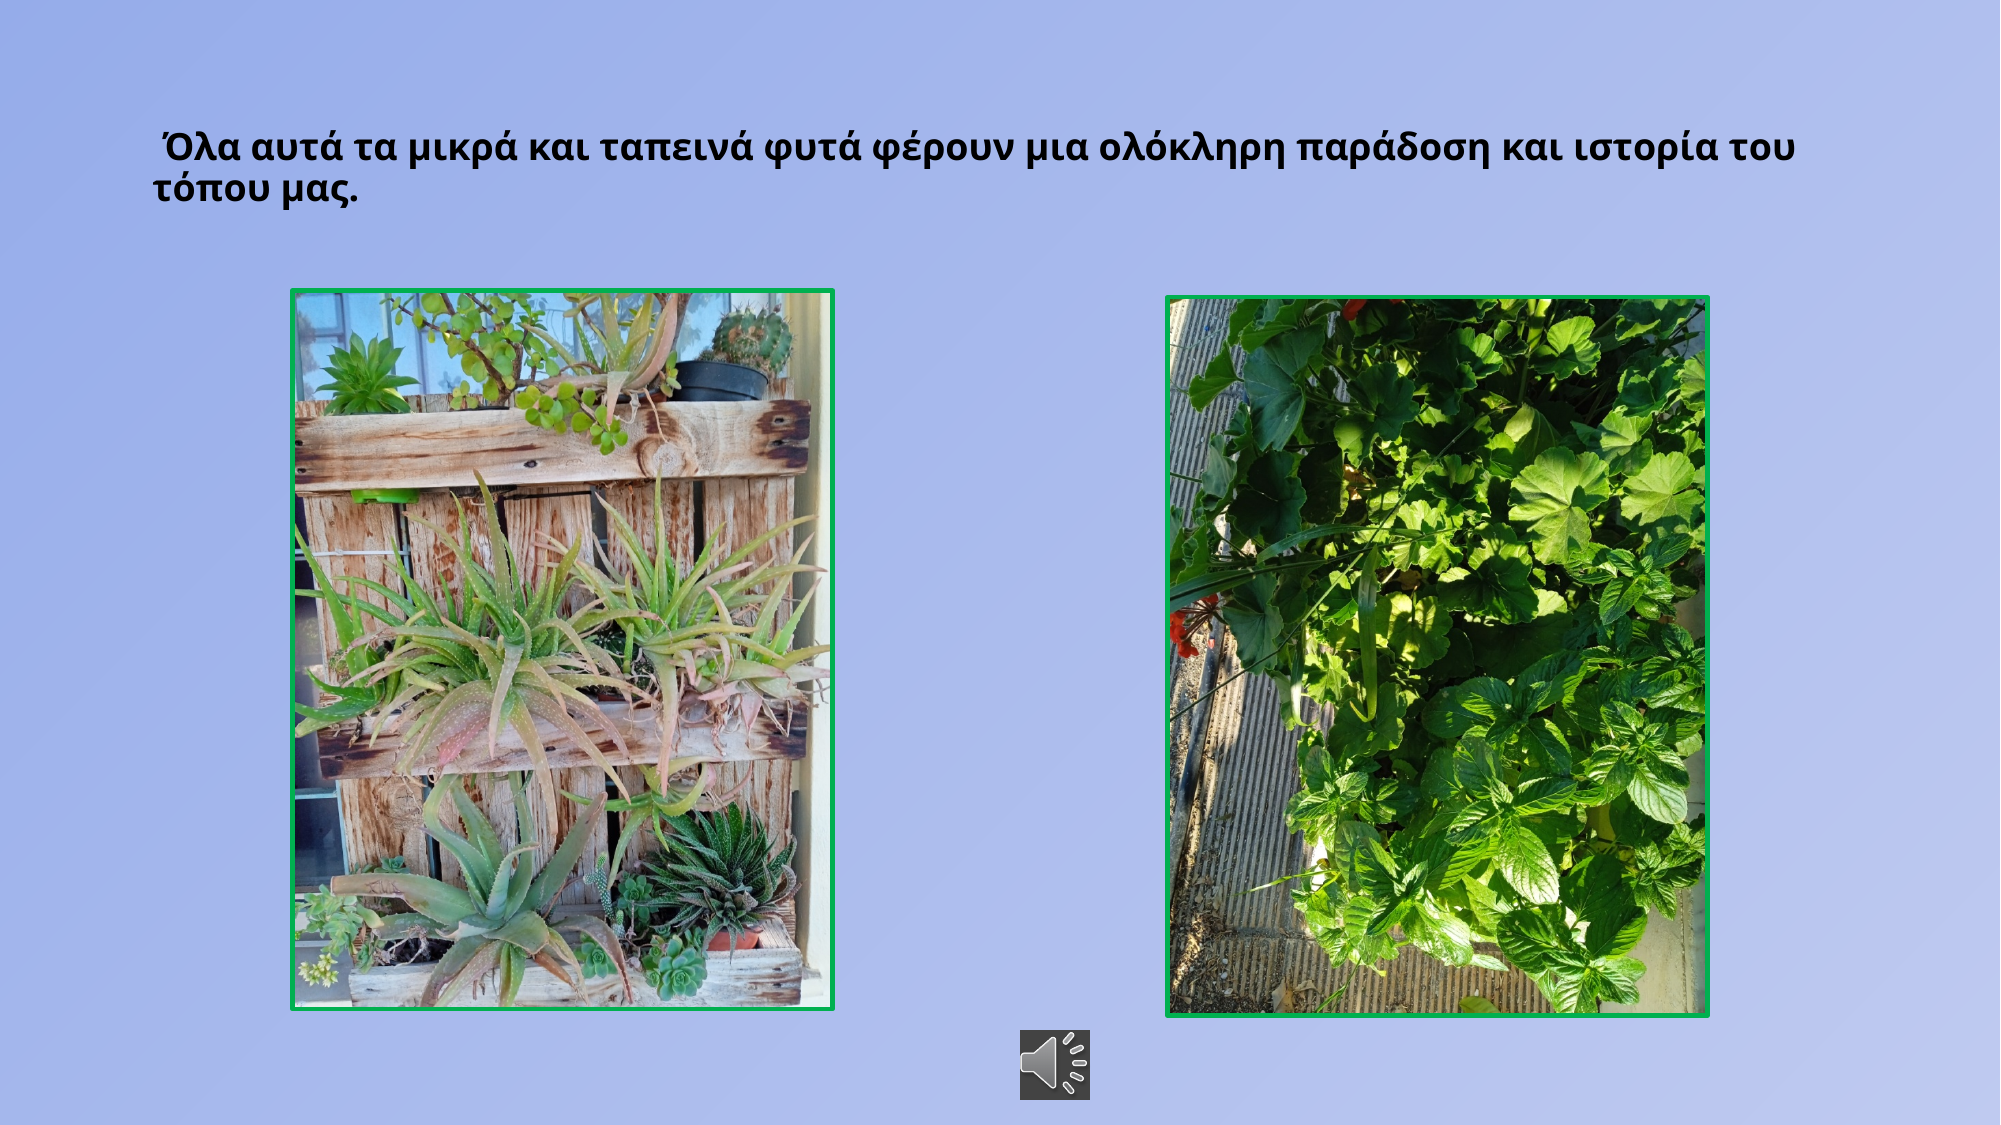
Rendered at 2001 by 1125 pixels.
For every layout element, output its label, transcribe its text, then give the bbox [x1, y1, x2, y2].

picture [1019, 1029, 1092, 1101]
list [294, 292, 831, 1007]
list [1169, 299, 1706, 1014]
title Όλα αυτά τα μικρά και ταπεινά φυτά φέρουν μια ολόκληρη παράδοση και ιστορία του τόπου μας. [137, 59, 1863, 278]
